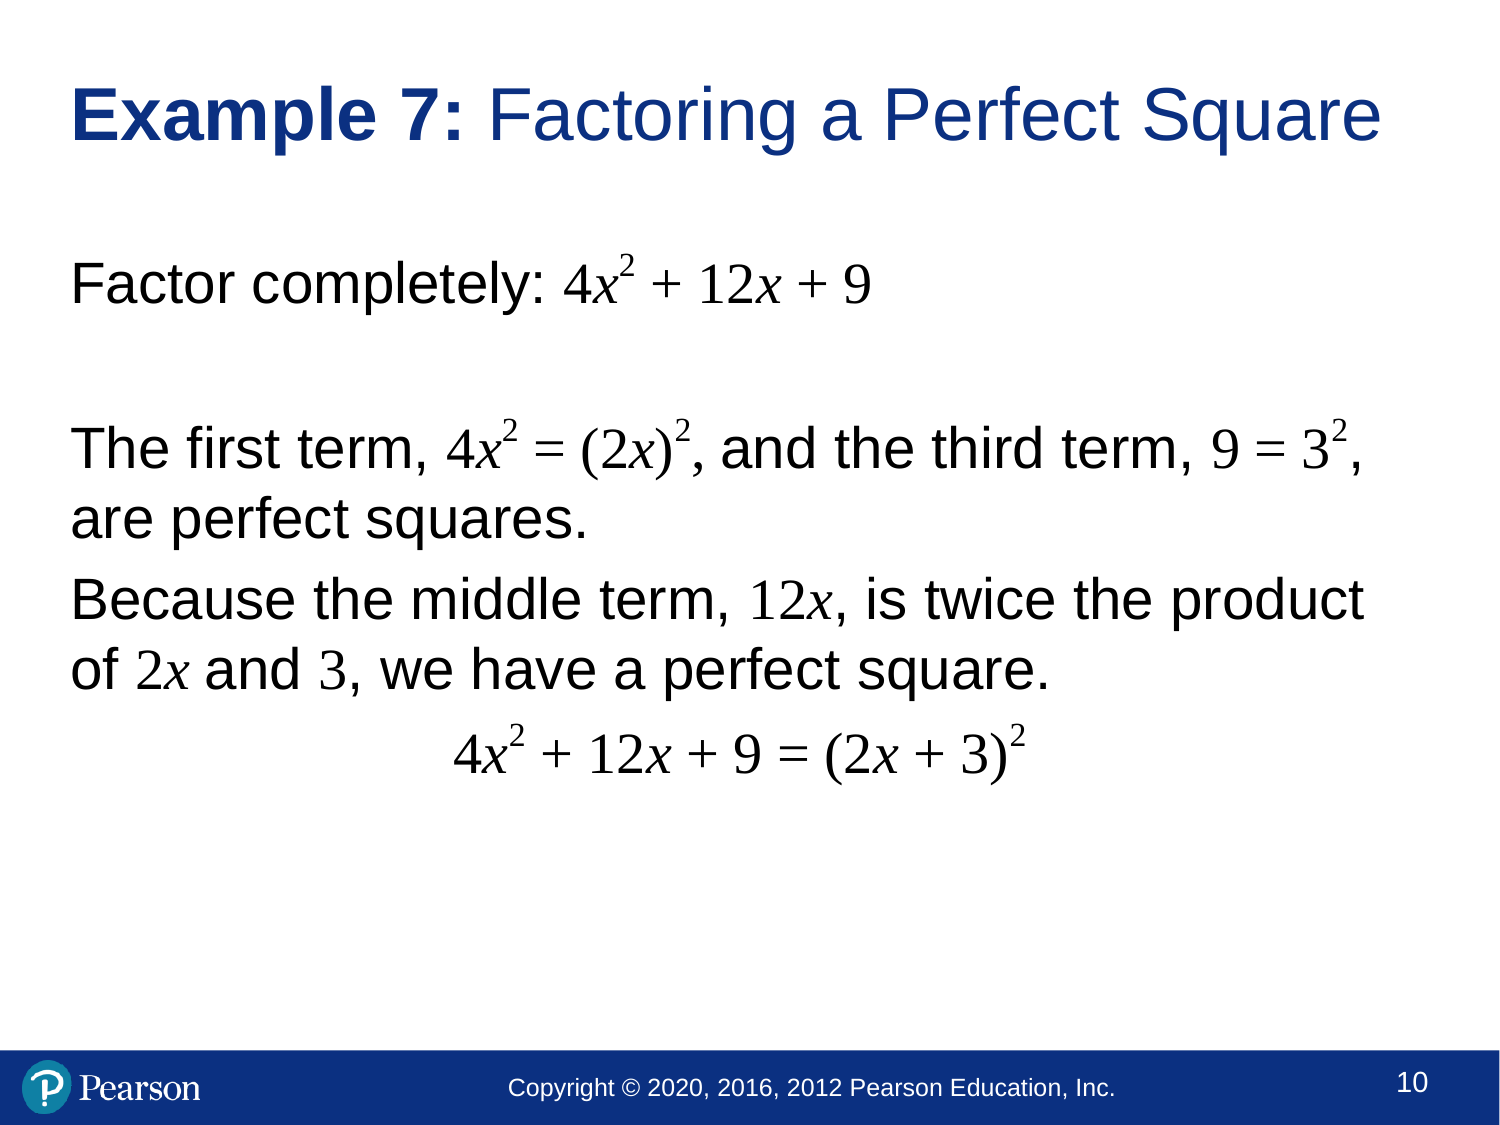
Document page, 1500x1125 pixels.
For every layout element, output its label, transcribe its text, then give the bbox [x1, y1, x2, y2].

list Factor completely: 4x2 + 12x + 9 The first term, 4x2 = (2x)2, and the third term, 9 = 32, are perfect squares. Because the middle term, 12x, is twice the product of 2x and 3, we have a perfect square. 4x2 + 12x + 9 = (2x + 3)2 [55, 235, 1425, 1019]
picture [22, 1060, 200, 1114]
title Example 7: Factoring a Perfect Square [55, 24, 1425, 197]
